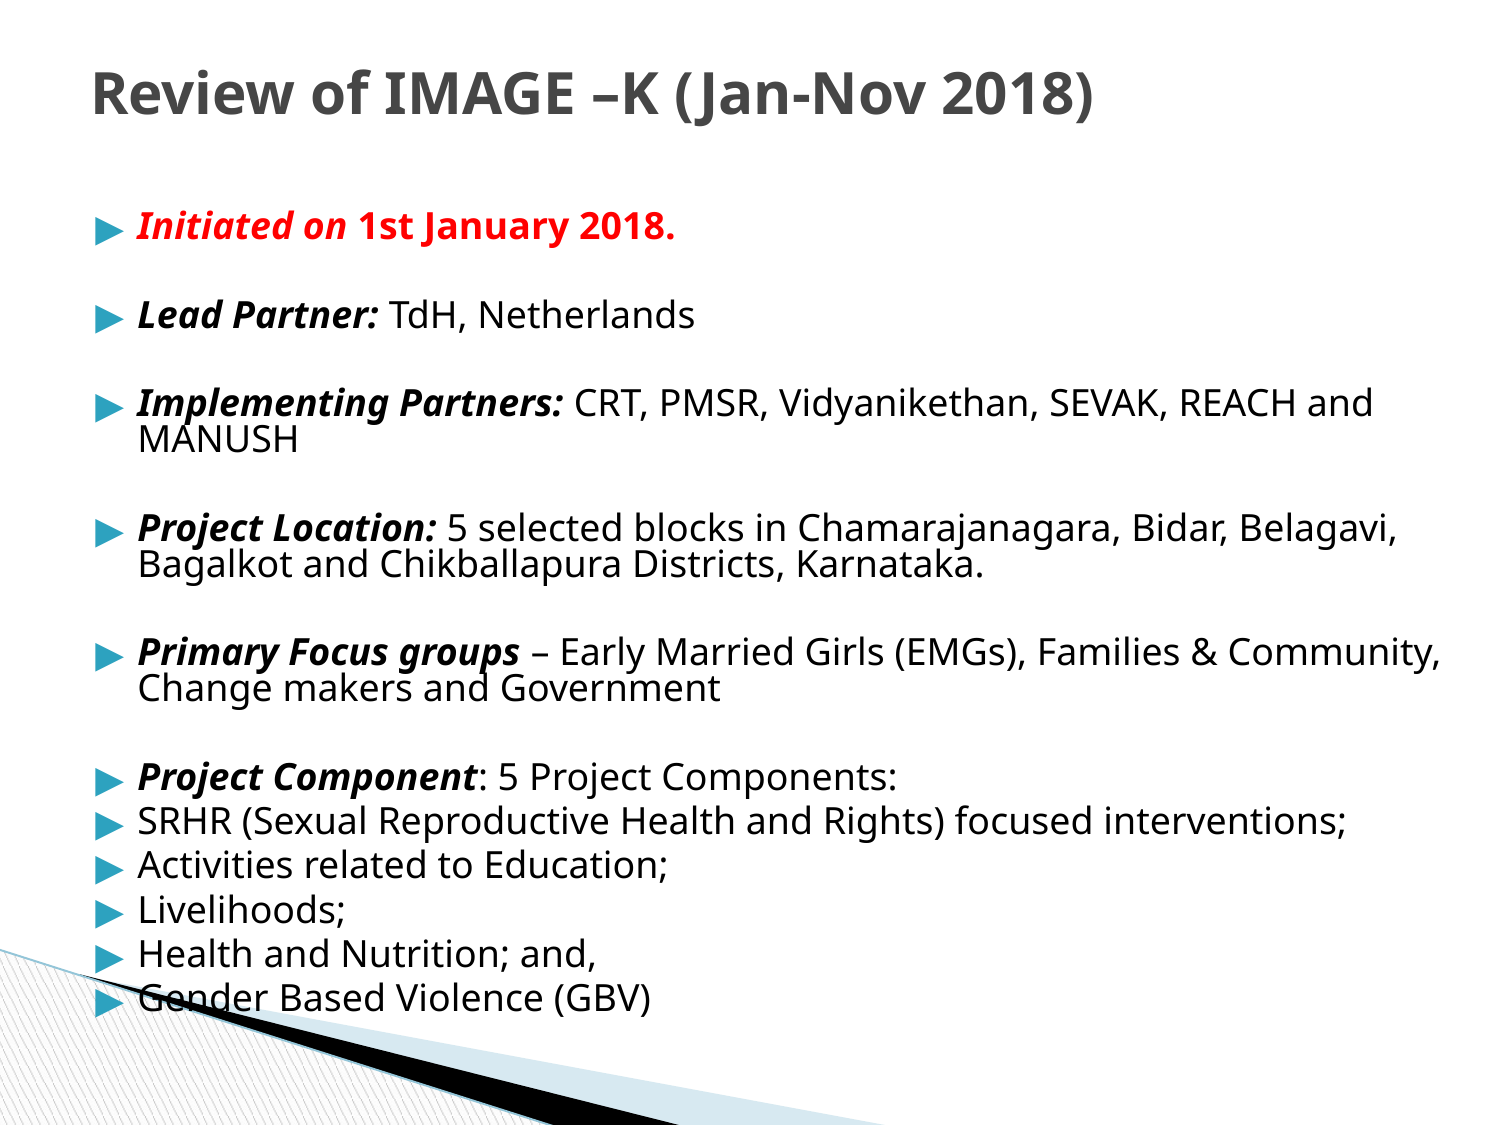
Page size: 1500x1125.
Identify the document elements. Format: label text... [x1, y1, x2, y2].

title Review of IMAGE –K (Jan-Nov 2018) [75, 45, 1425, 138]
list Initiated on 1st January 2018. Lead Partner: TdH, Netherlands Implementing Partners: CRT, PMSR, Vidyanikethan, SEVAK, REACH and MANUSH Project Location: 5 selected blocks in Chamarajanagara, Bidar, Belagavi, Bagalkot and Chikballapura Districts, Karnataka. Primary Focus groups – Early Married Girls (EMGs), Families & Community, Change makers and Government Project Component: 5 Project Components: SRHR (Sexual Reproductive Health and Rights) focused interventions; Activities related to Education; Livelihoods; Health and Nutrition; and, Gender Based Violence (GBV) [62, 149, 1463, 1063]
